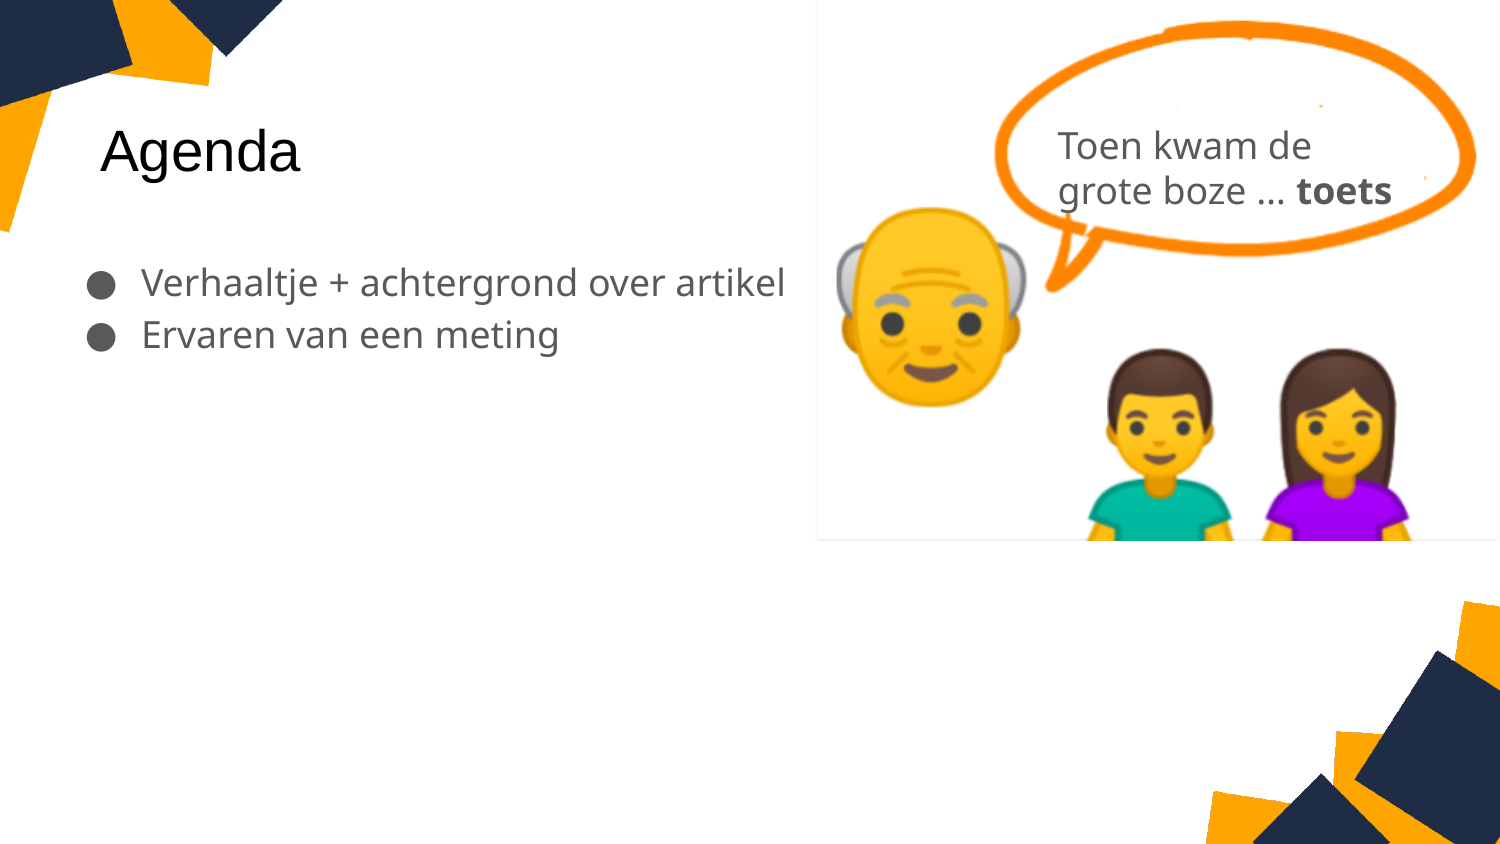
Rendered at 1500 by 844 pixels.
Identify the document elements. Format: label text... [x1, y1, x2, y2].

title Agenda [85, 98, 810, 193]
picture [0, 0, 308, 238]
picture [815, 0, 1500, 541]
picture [1204, 599, 1500, 844]
list Verhaaltje + achtergrond over artikel Ervaren van een meting [51, 237, 1449, 798]
